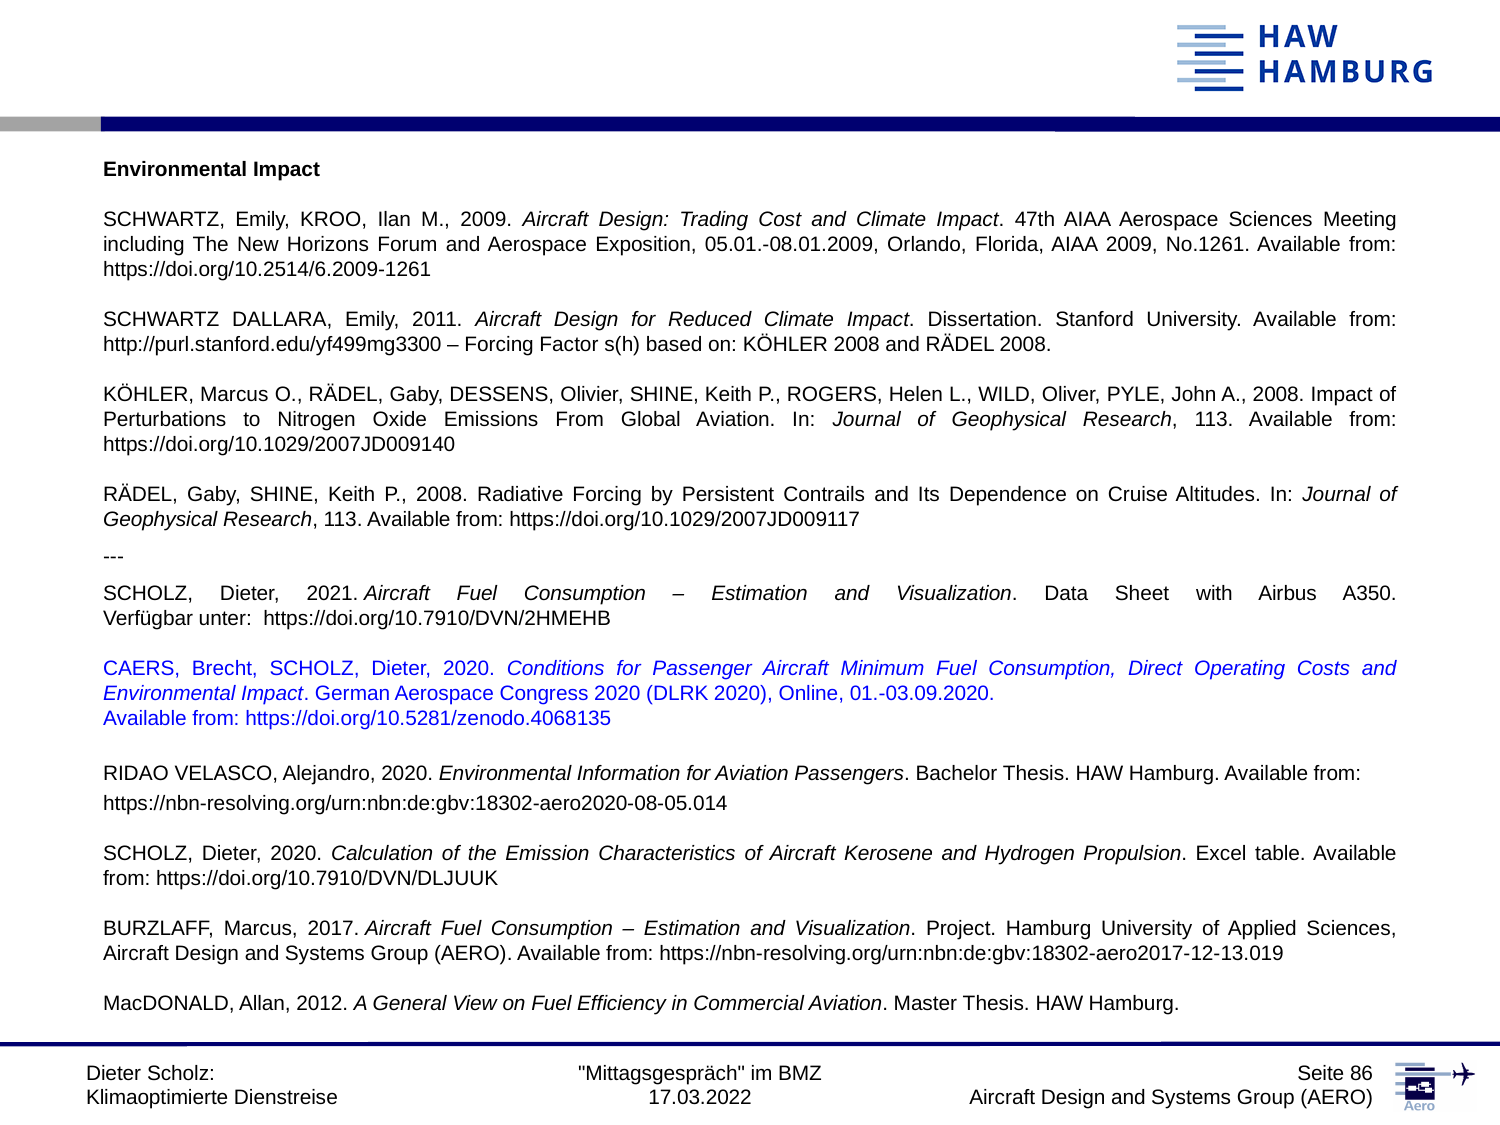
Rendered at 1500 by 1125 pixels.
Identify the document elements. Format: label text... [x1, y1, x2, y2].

picture [1393, 1060, 1477, 1112]
text_box Environmental Impact SCHWARTZ, Emily, KROO, Ilan M., 2009. Aircraft Design: Trading Cost and Climate Impact. 47th AIAA Aerospace Sciences Meeting including The New Horizons Forum and Aerospace Exposition, 05.01.-08.01.2009, Orlando, Florida, AIAA 2009, No.1261. Available from: https://doi.org/10.2514/6.2009-1261 SCHWARTZ DALLARA, Emily, 2011. Aircraft Design for Reduced Climate Impact. Dissertation. Stanford University. Available from: http://purl.stanford.edu/yf499mg3300 – Forcing Factor s(h) based on: KÖHLER 2008 and RÄDEL 2008. KÖHLER, Marcus O., RÄDEL, Gaby, DESSENS, Olivier, SHINE, Keith P., ROGERS, Helen L., WILD, Oliver, PYLE, John A., 2008. Impact of Perturbations to Nitrogen Oxide Emissions From Global Aviation. In: Journal of Geophysical Research, 113. Available from: https://doi.org/10.1029/2007JD009140 RÄDEL, Gaby, SHINE, Keith P., 2008. Radiative Forcing by Persistent Contrails and Its Dependence on Cruise Altitudes. In: Journal of Geophysical Research, 113. Available from: https://doi.org/10.1029/2007JD009117 --- SCHOLZ, Dieter, 2021. Aircraft Fuel Consumption – Estimation and Visualization. Data Sheet with Airbus A350. Verfügbar unter: https://doi.org/10.7910/DVN/2HMEHB CAERS, Brecht, SCHOLZ, Dieter, 2020. Conditions for Passenger Aircraft Minimum Fuel Consumption, Direct Operating Costs and Environmental Impact. German Aerospace Congress 2020 (DLRK 2020), Online, 01.-03.09.2020. Available from: https://doi.org/10.5281/zenodo.4068135 RIDAO VELASCO, Alejandro, 2020. Environmental Information for Aviation Passengers. Bachelor Thesis. HAW Hamburg. Available from: https://nbn-resolving.org/urn:nbn:de:gbv:18302-aero2020-08-05.014 SCHOLZ, Dieter, 2020. Calculation of the Emission Characteristics of Aircraft Kerosene and Hydrogen Propulsion. Excel table. Available from: https://doi.org/10.7910/DVN/DLJUUK BURZLAFF, Marcus, 2017. Aircraft Fuel Consumption – Estimation and Visualization. Project. Hamburg University of Applied Sciences, Aircraft Design and Systems Group (AERO). Available from: https://nbn-resolving.org/urn:nbn:de:gbv:18302-aero2017-12-13.019 MacDONALD, Allan, 2012. A General View on Fuel Efficiency in Commercial Aviation. Master Thesis. HAW Hamburg. [88, 147, 1412, 1022]
picture [1155, 3, 1452, 113]
